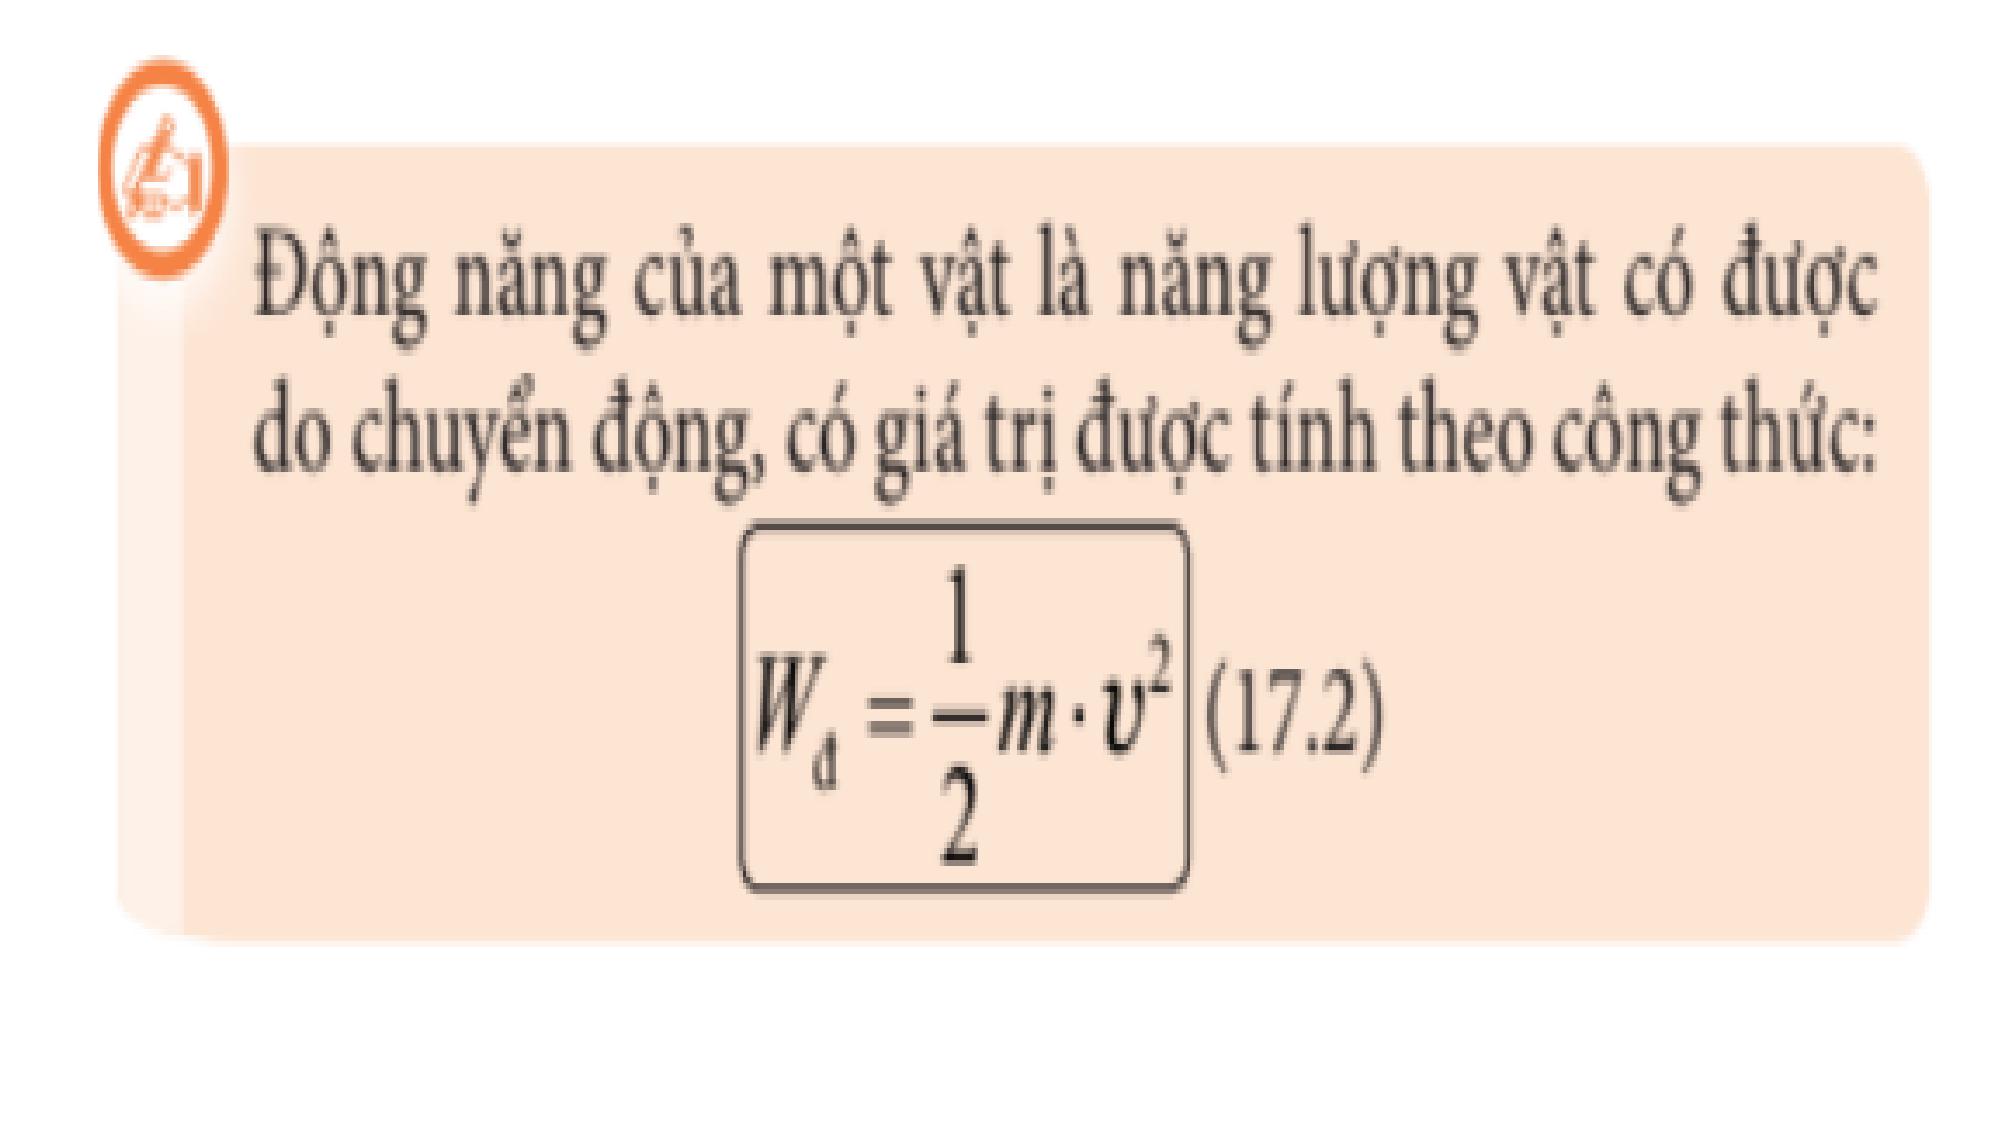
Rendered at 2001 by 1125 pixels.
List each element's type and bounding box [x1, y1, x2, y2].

picture [98, 32, 1965, 1005]
